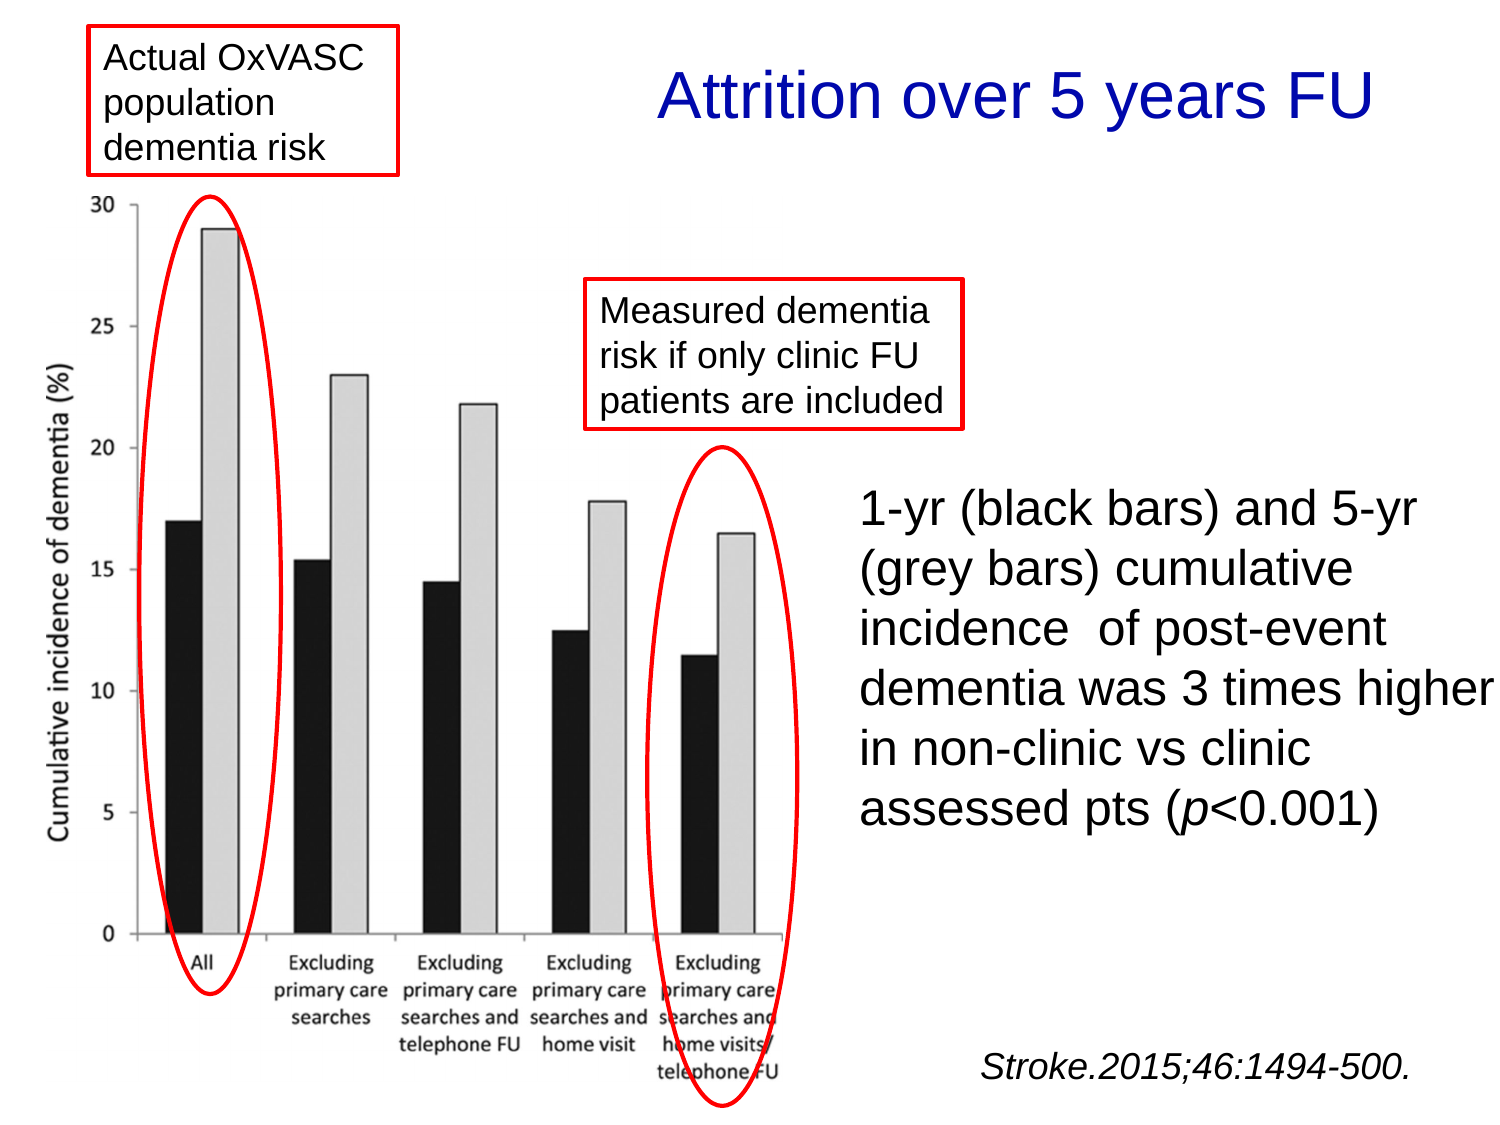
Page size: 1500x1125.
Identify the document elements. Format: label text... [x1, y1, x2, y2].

text_box Attrition over 5 years FU [643, 44, 1446, 139]
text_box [46, 196, 798, 1107]
text_box 1-yr (black bars) and 5-yr (grey bars) cumulative incidence of post-event dementia was 3 times higher in non-clinic vs clinic assessed pts (p<0.001) [844, 467, 1500, 843]
text_box Actual OxVASC population dementia risk [88, 25, 398, 176]
text_box Measured dementia risk if only clinic FU patients are included [802, 278, 963, 429]
text_box Stroke.2015;46:1494-500. [965, 1034, 1428, 1095]
